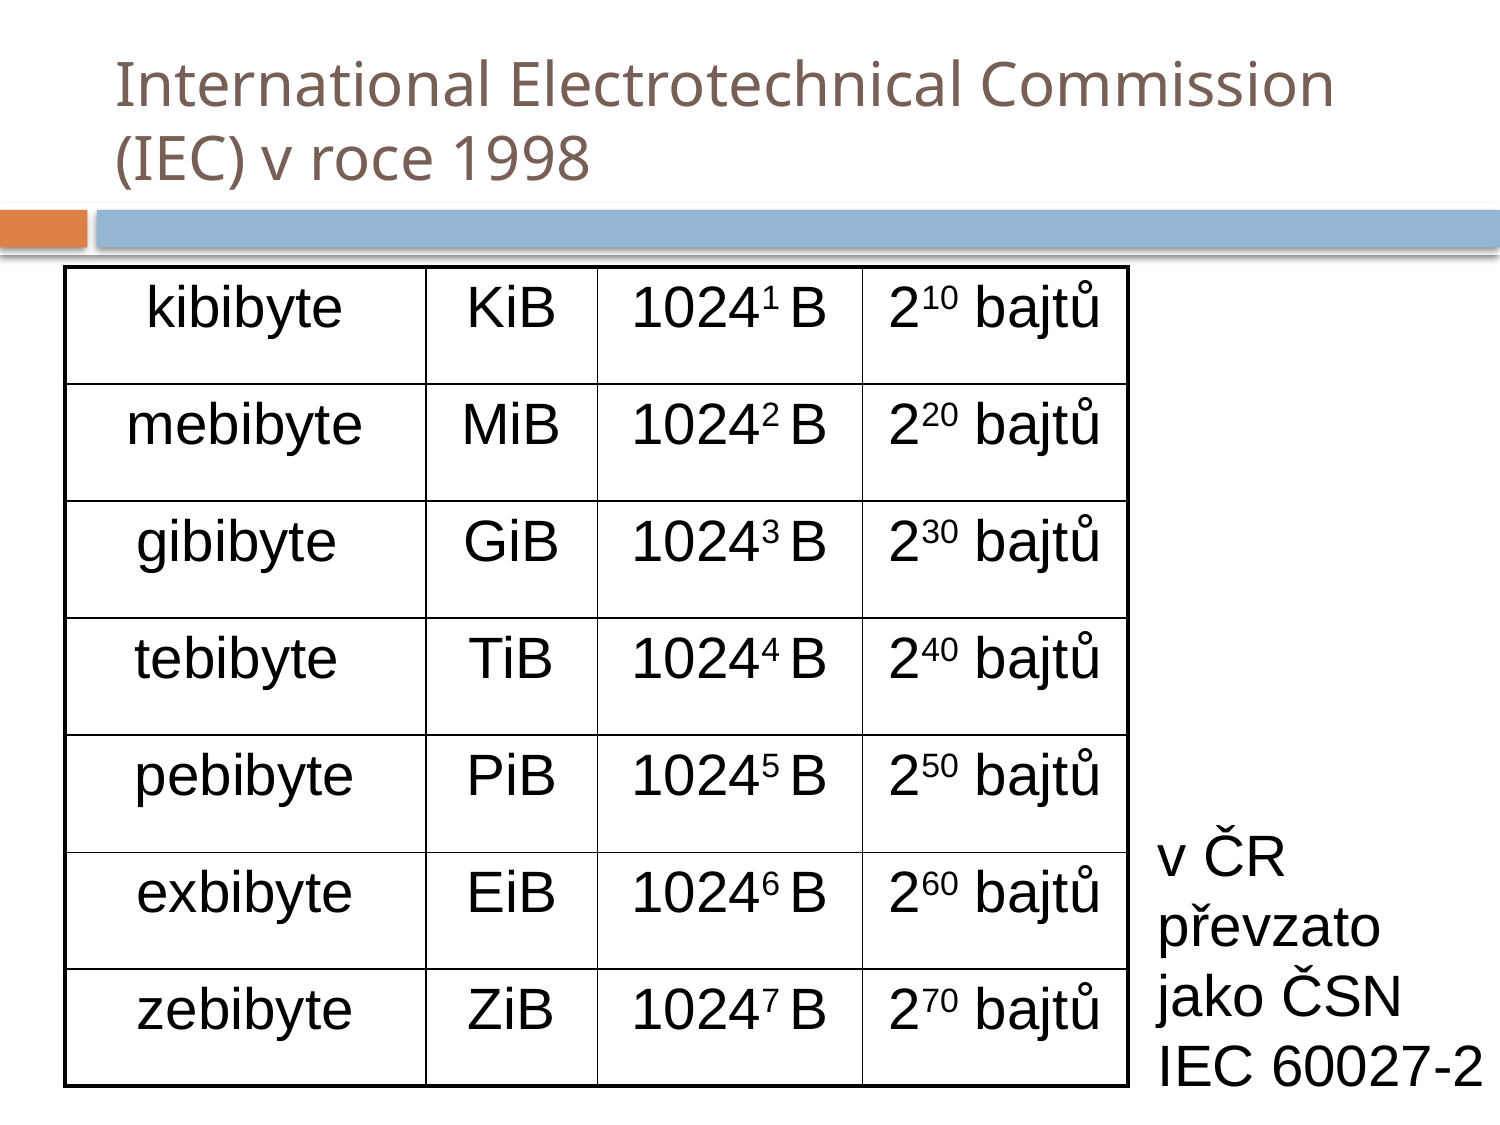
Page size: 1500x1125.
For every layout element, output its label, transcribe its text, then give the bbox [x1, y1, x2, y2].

table_header 210 bajtů [863, 269, 1126, 383]
table_cell 270 bajtů [863, 970, 1126, 1084]
table_cell exbibyte [67, 853, 425, 968]
table_cell 10246 B [598, 853, 862, 968]
table_cell 10244 B [598, 619, 862, 734]
table_cell mebibyte [67, 385, 425, 500]
table_cell ZiB [427, 970, 597, 1084]
table_cell TiB [427, 619, 597, 734]
table_cell PiB [427, 736, 597, 852]
table_cell 10243 B [598, 502, 862, 617]
table_cell 250 bajtů [863, 736, 1126, 852]
table_cell MiB [427, 385, 597, 500]
table_cell pebibyte [67, 736, 425, 852]
table_cell GiB [427, 502, 597, 617]
table_cell 10247 B [598, 970, 862, 1084]
table_cell 240 bajtů [863, 619, 1126, 734]
table_cell 220 bajtů [863, 385, 1126, 500]
text_box v ČR převzato jako ČSN IEC 60027-2 [1143, 810, 1500, 1106]
table_cell 230 bajtů [863, 502, 1126, 617]
table_cell 10245 B [598, 736, 862, 852]
title International Electrotechnical Commission (IEC) v roce 1998 [100, 37, 1438, 200]
table_header 10241 B [598, 269, 862, 383]
table_cell zebibyte [67, 970, 425, 1084]
table_cell gibibyte [67, 502, 425, 617]
table_cell EiB [427, 853, 597, 968]
table_header KiB [427, 269, 597, 383]
table_header kibibyte [67, 269, 425, 383]
table_cell 10242 B [598, 385, 862, 500]
table_cell tebibyte [67, 619, 425, 734]
table_cell 260 bajtů [863, 853, 1126, 968]
